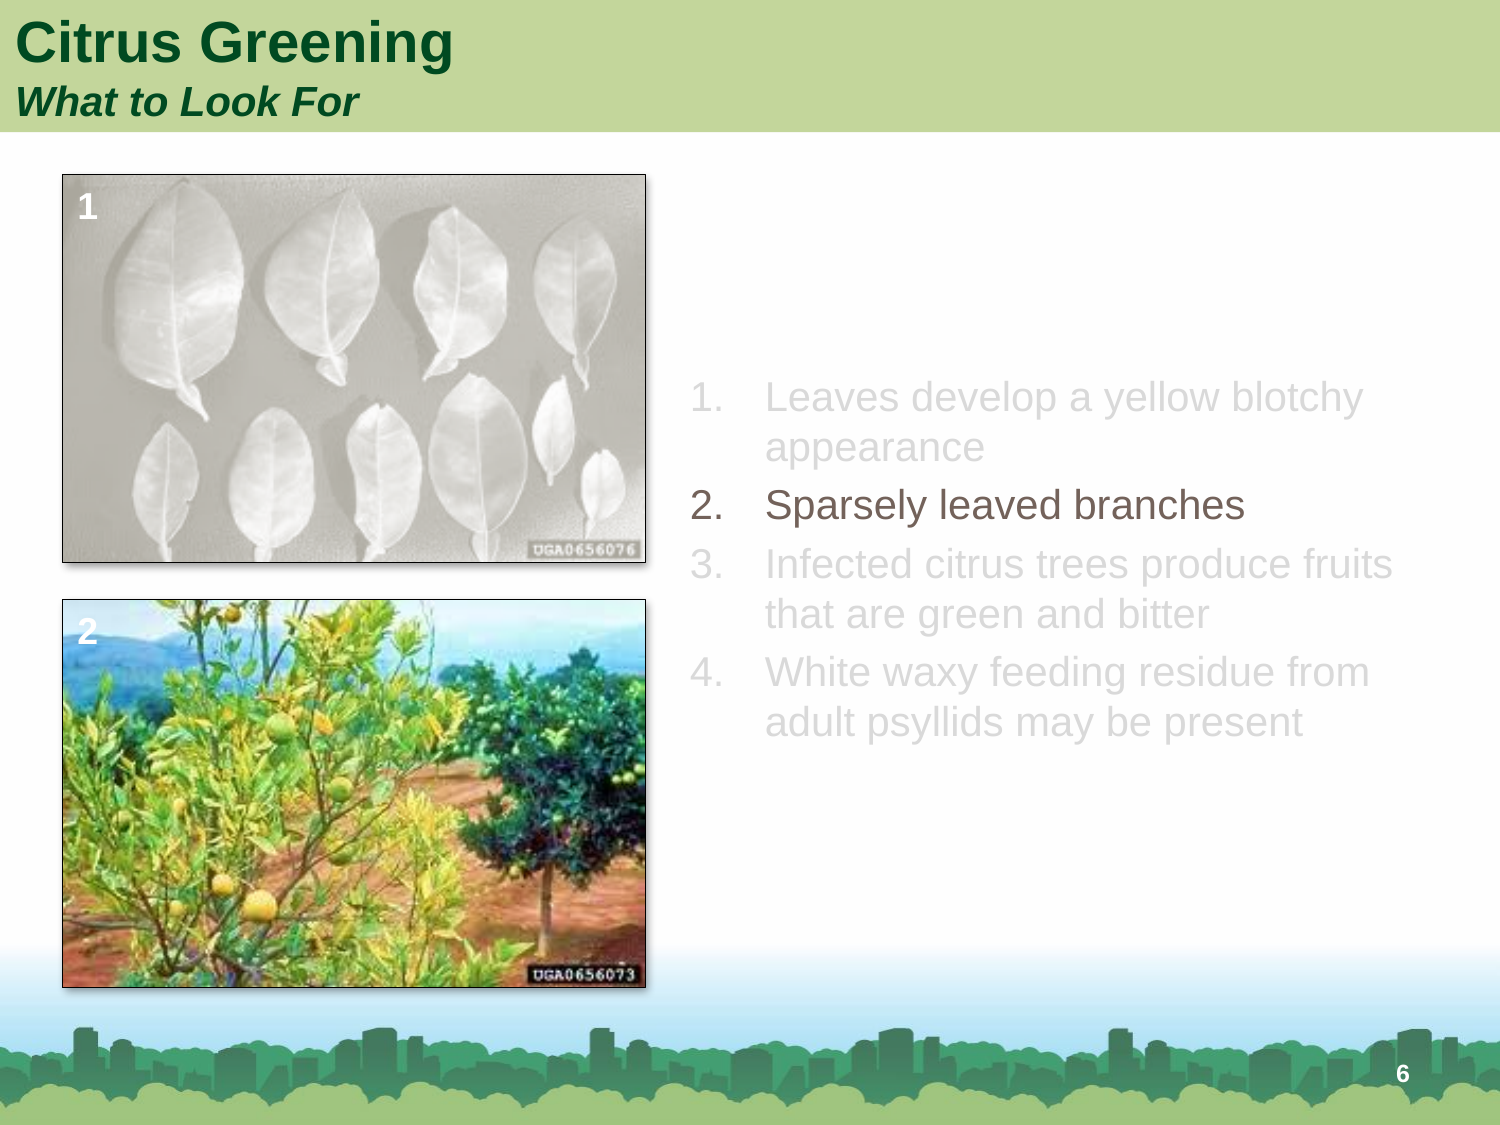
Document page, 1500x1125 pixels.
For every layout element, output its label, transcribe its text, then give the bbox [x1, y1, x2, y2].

picture [0, 133, 1500, 1125]
text_box Citrus Greening What to Look For [0, 0, 1500, 133]
text_box Leaves develop a yellow blotchy appearance Sparsely leaved branches Infected citrus trees produce fruits that are green and bitter White waxy feeding residue from adult psyllids may be present [675, 362, 1413, 820]
slide_number 6 [1352, 1042, 1425, 1103]
